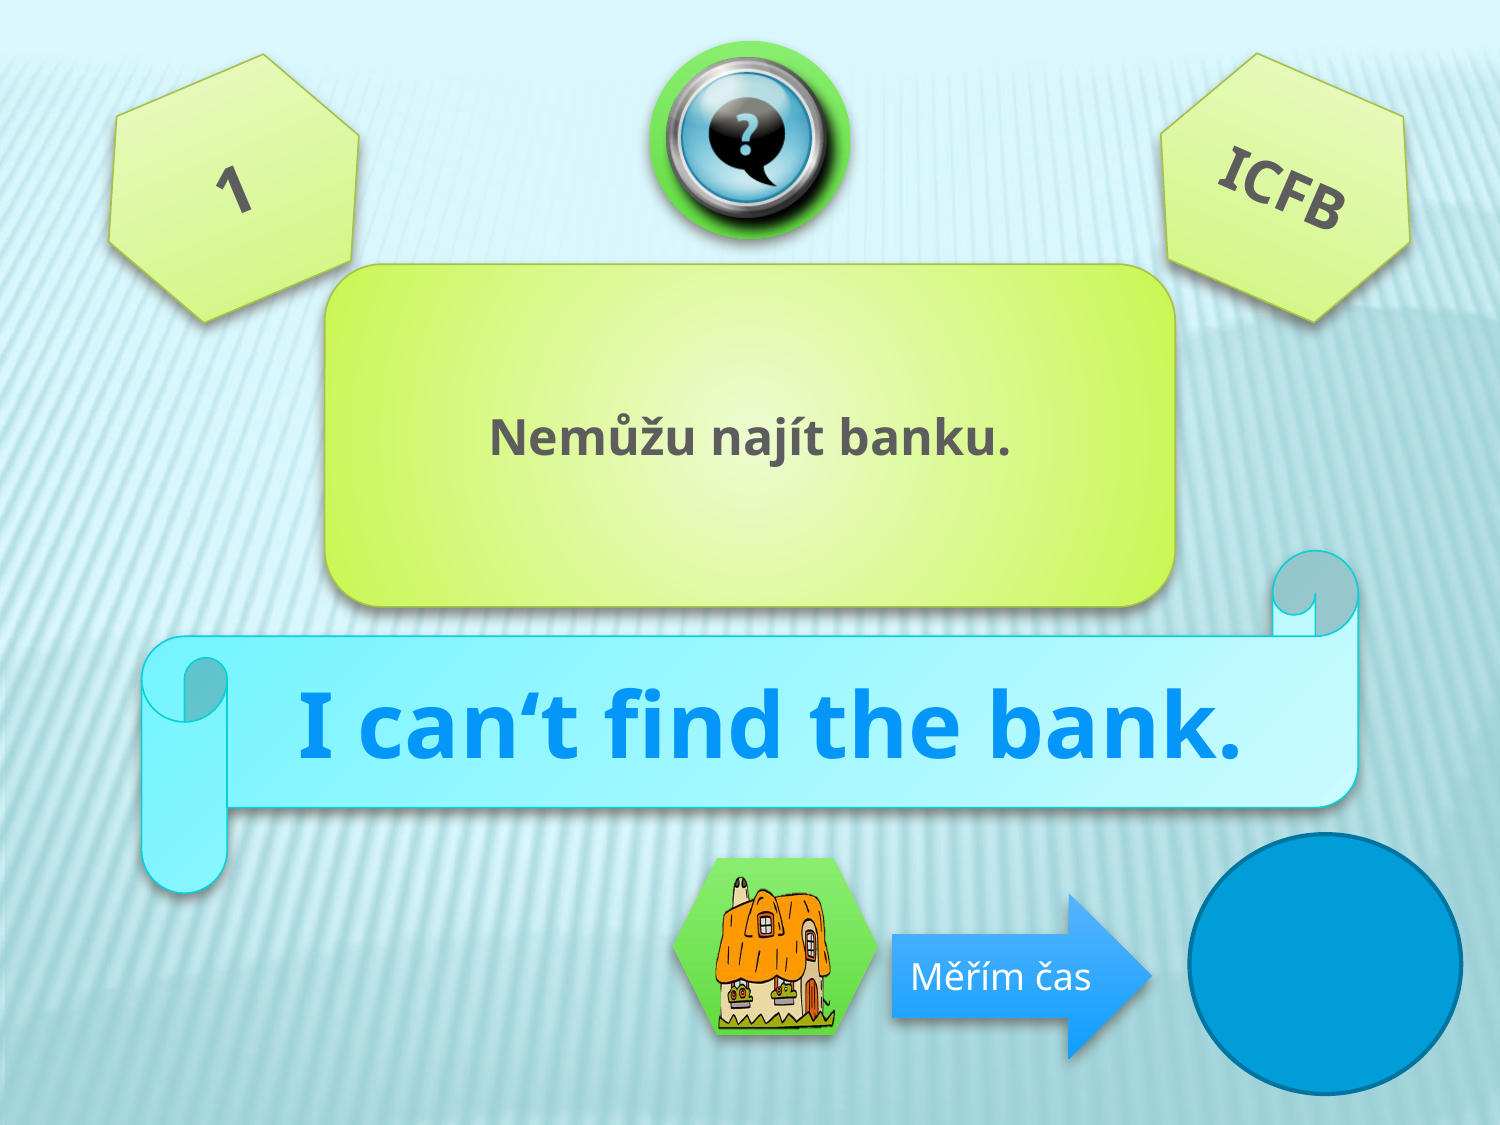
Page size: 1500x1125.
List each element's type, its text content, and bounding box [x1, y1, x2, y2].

text_box Nemůžu najít banku. [323, 263, 1177, 608]
text_box Měřím čas [891, 893, 1152, 1059]
text_box [1187, 832, 1464, 1097]
text_box I can‘t find the bank. [140, 549, 1360, 895]
text_box 1 [107, 53, 360, 324]
text_box ICFB [1160, 52, 1411, 324]
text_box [649, 40, 851, 242]
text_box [672, 857, 878, 1040]
